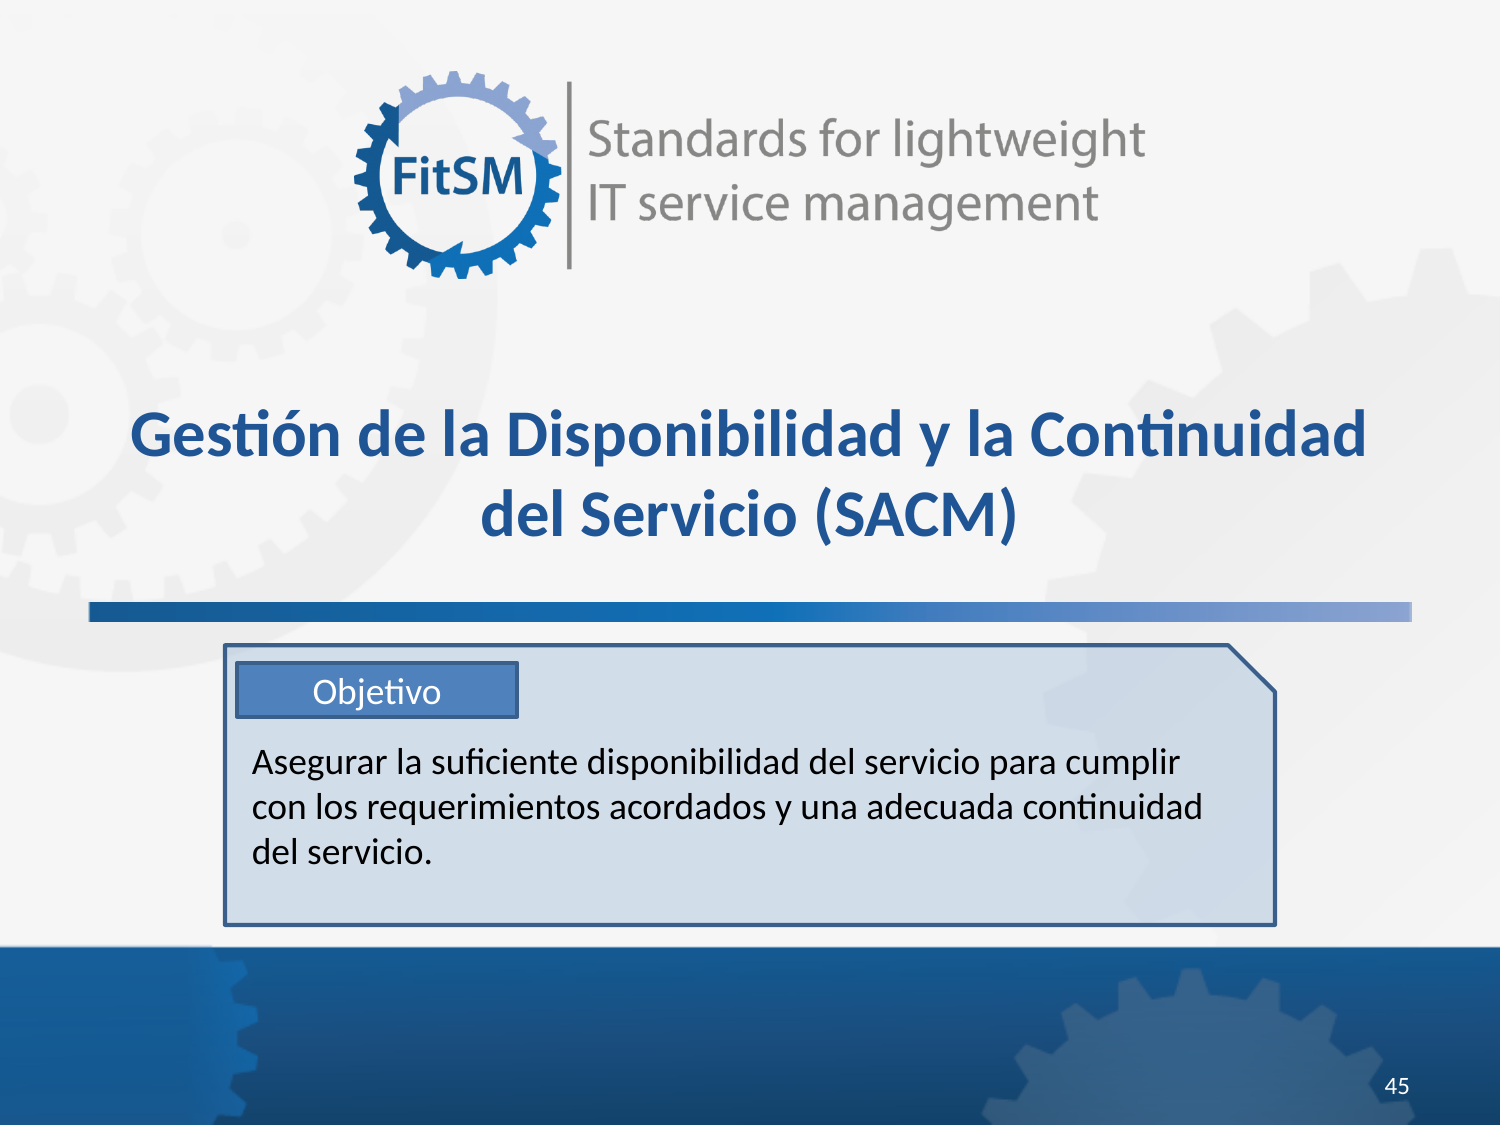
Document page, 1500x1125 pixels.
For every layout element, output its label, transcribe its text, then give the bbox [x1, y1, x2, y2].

text_box Objetivo [235, 661, 519, 719]
picture [0, 0, 1500, 1125]
text_box [222, 643, 1278, 928]
text_box <Foliennummer> [1074, 1054, 1425, 1115]
text_box Asegurar la suficiente disponibilidad del servicio para cumplir con los requerimientos acordados y una adecuada continuidad del servicio. [237, 729, 1260, 880]
text_box [225, 637, 1275, 687]
text_box Gestión de la Disponibilidad y la Continuidad del Servicio (SACM) [112, 349, 1388, 591]
